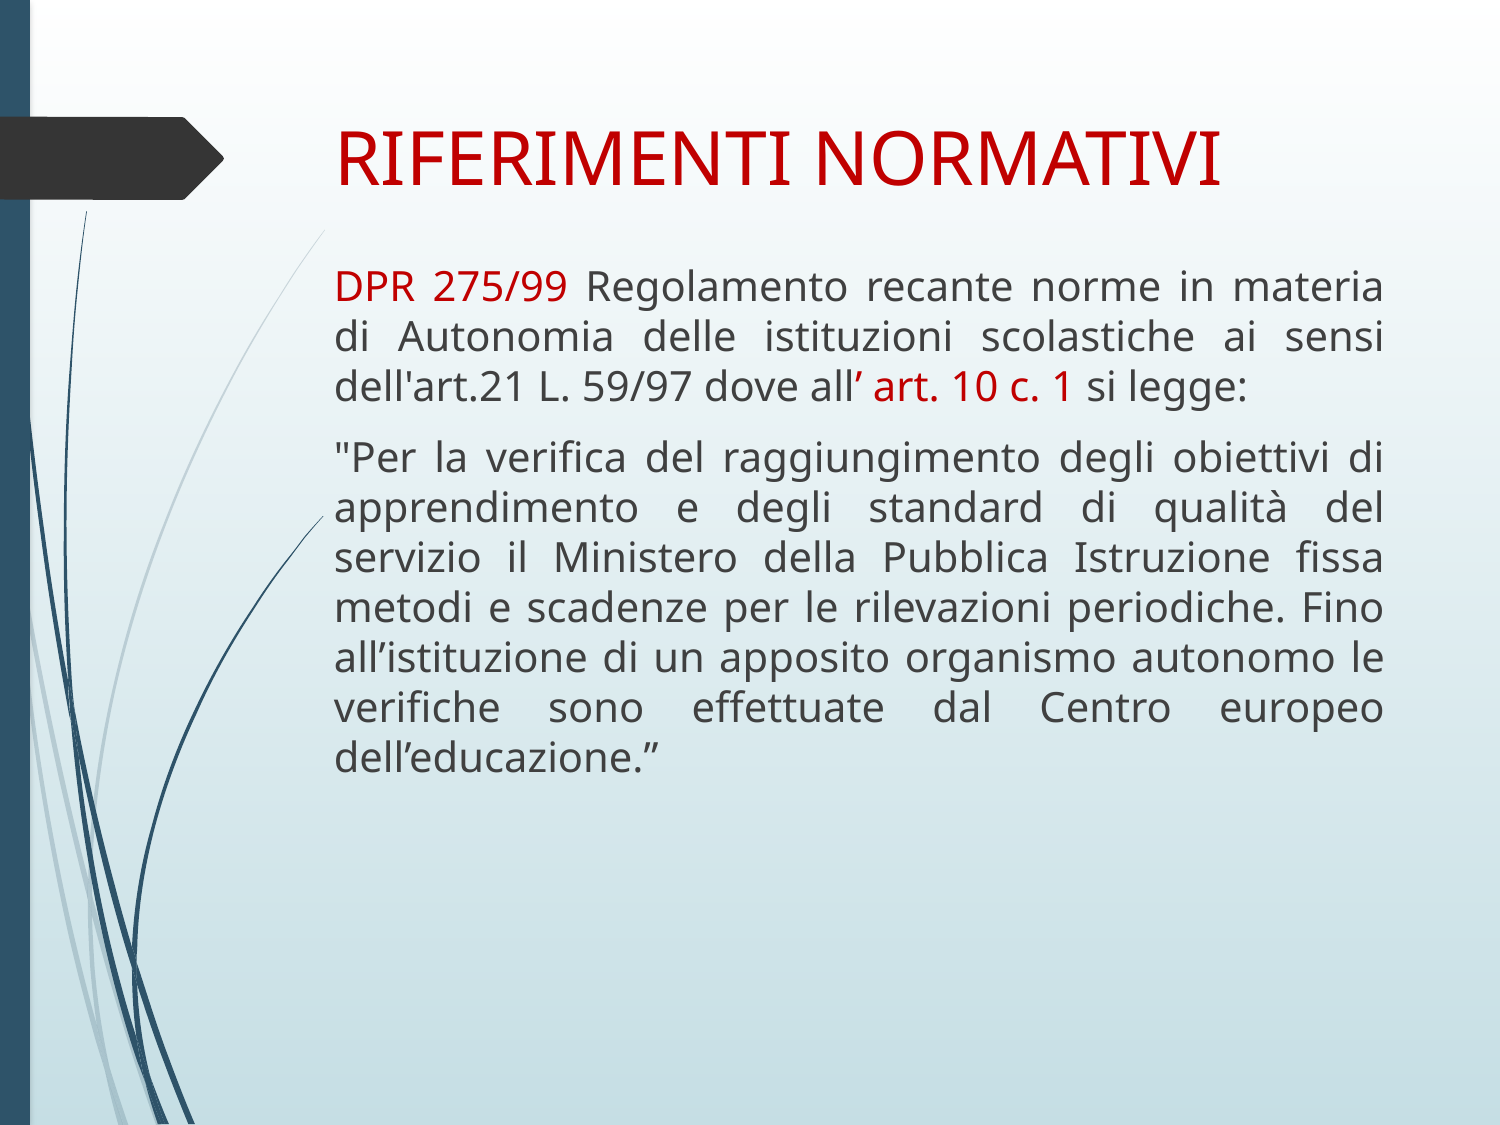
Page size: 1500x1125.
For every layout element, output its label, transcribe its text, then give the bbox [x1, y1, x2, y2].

list DPR 275/99 Regolamento recante norme in materia di Autonomia delle istituzioni scolastiche ai sensi dell'art.21 L. 59/97 dove all’ art. 10 c. 1 si legge: "Per la verifica del raggiungimento degli obiettivi di apprendimento e degli standard di qualità del servizio il Ministero della Pubblica Istruzione fissa metodi e scadenze per le rilevazioni periodiche. Fino all’istituzione di un apposito organismo autonomo le verifiche sono effettuate dal Centro europeo dell’educazione.” [318, 252, 1400, 873]
title RIFERIMENTI NORMATIVI [319, 102, 1400, 252]
